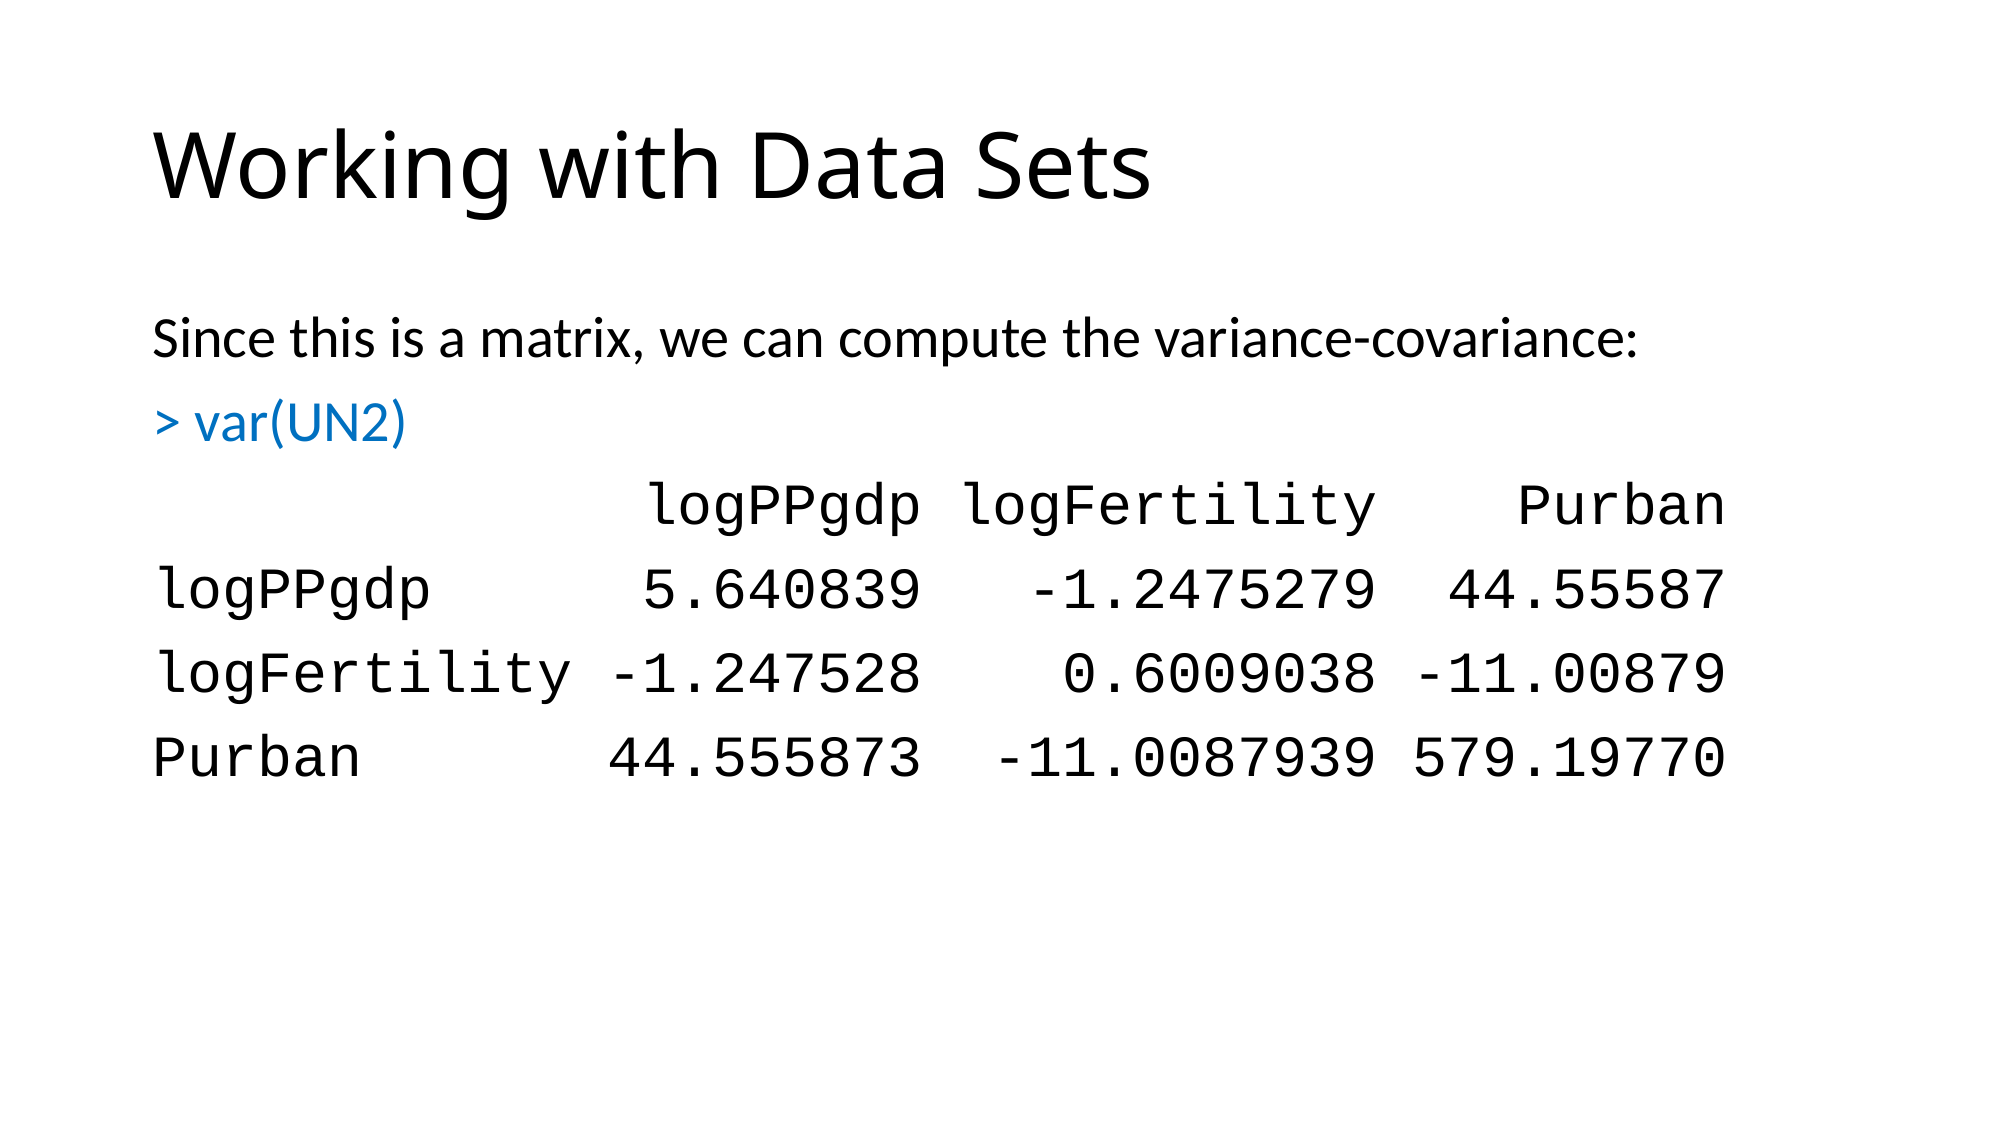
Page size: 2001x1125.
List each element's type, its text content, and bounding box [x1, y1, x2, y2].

title Working with Data Sets [137, 59, 1863, 278]
list Since this is a matrix, we can compute the variance-covariance: > var(UN2) logPPgdp logFertility Purban logPPgdp 5.640839 -1.2475279 44.55587 logFertility -1.247528 0.6009038 -11.00879 Purban 44.555873 -11.0087939 579.19770 [137, 299, 1863, 1014]
